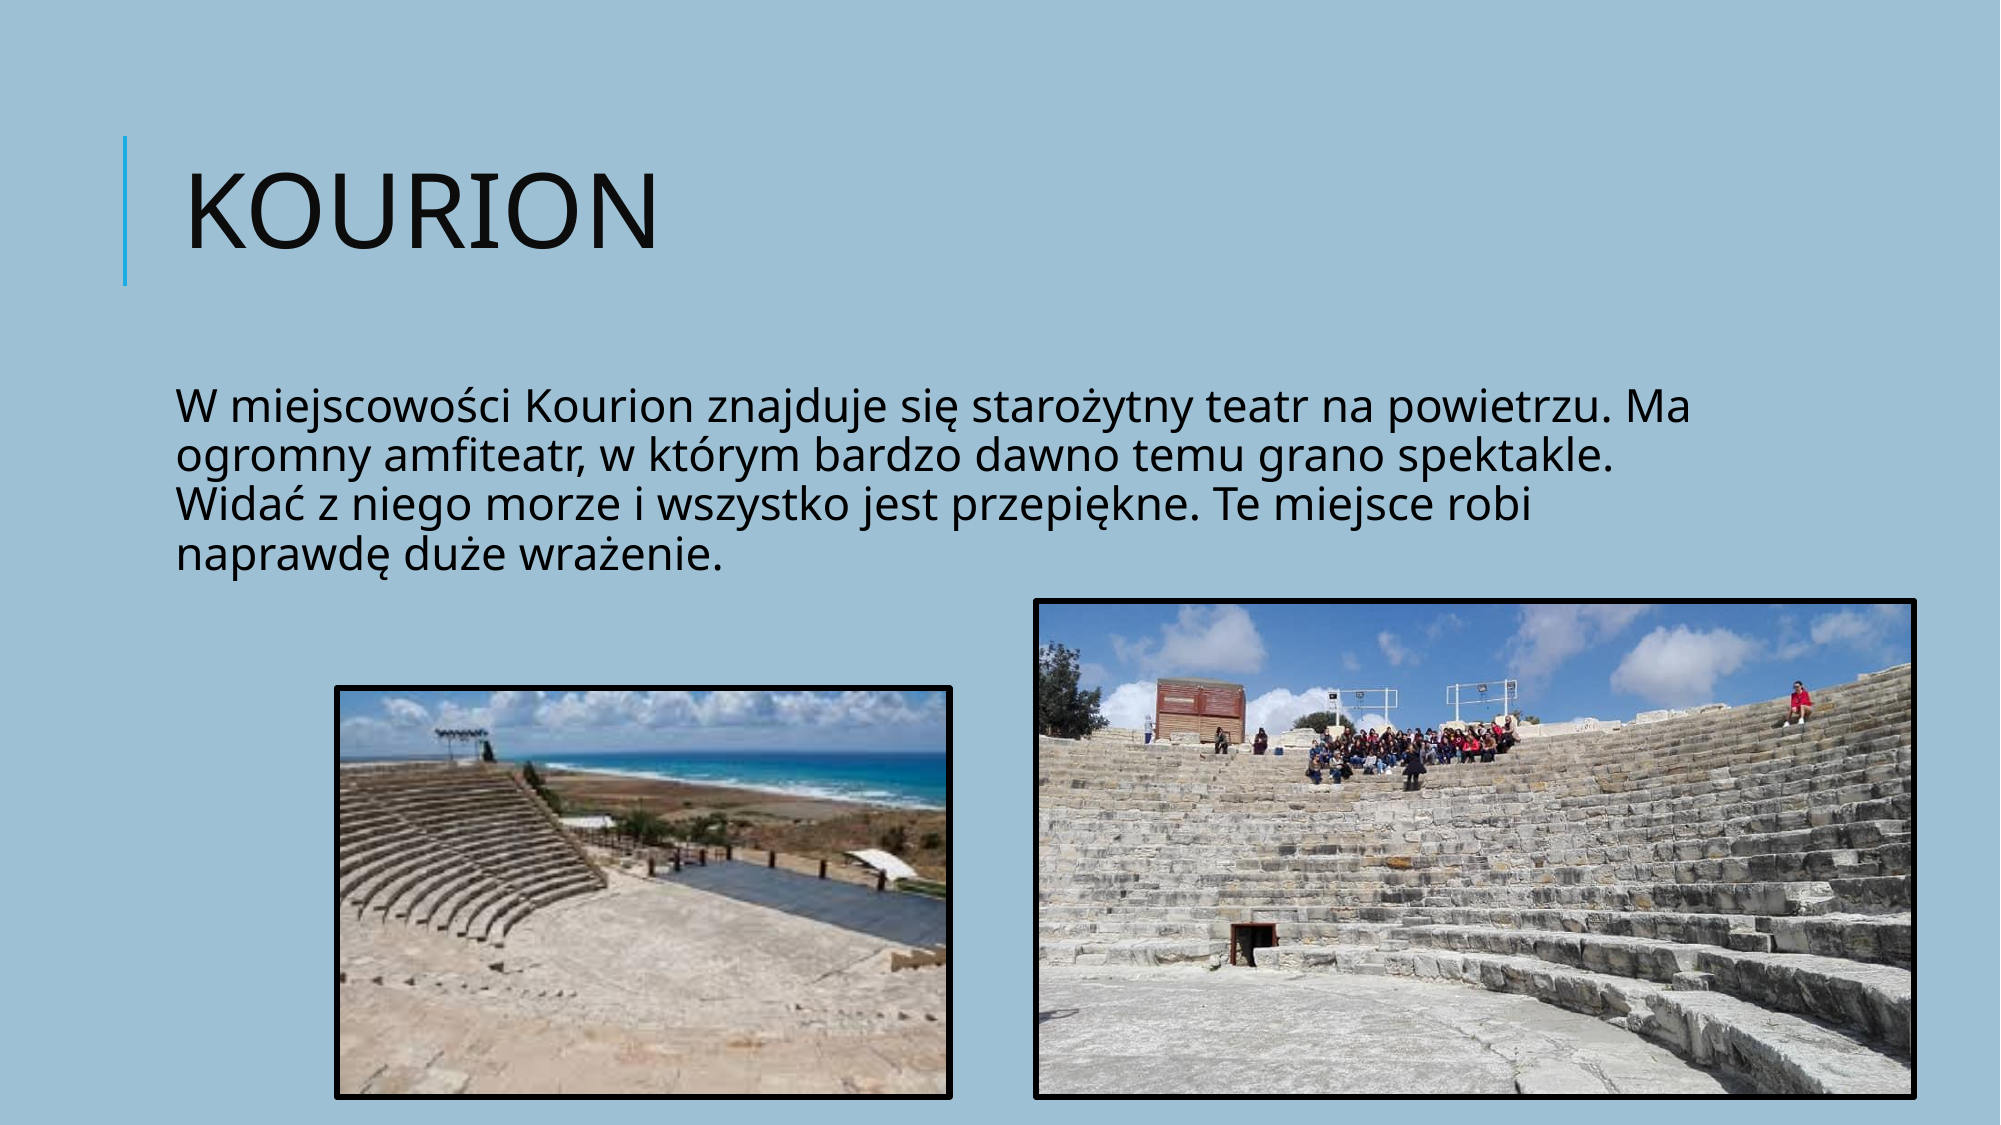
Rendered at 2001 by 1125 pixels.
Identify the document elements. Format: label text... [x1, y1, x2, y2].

picture [1039, 603, 1912, 1094]
picture [339, 691, 947, 1094]
title KOURION [168, 96, 1763, 342]
list W miejscowości Kourion znajduje się starożytny teatr na powietrzu. Ma ogromny amfiteatr, w którym bardzo dawno temu grano spektakle. Widać z niego morze i wszystko jest przepiękne. Te miejsce robi naprawdę duże wrażenie. [168, 375, 1763, 1035]
